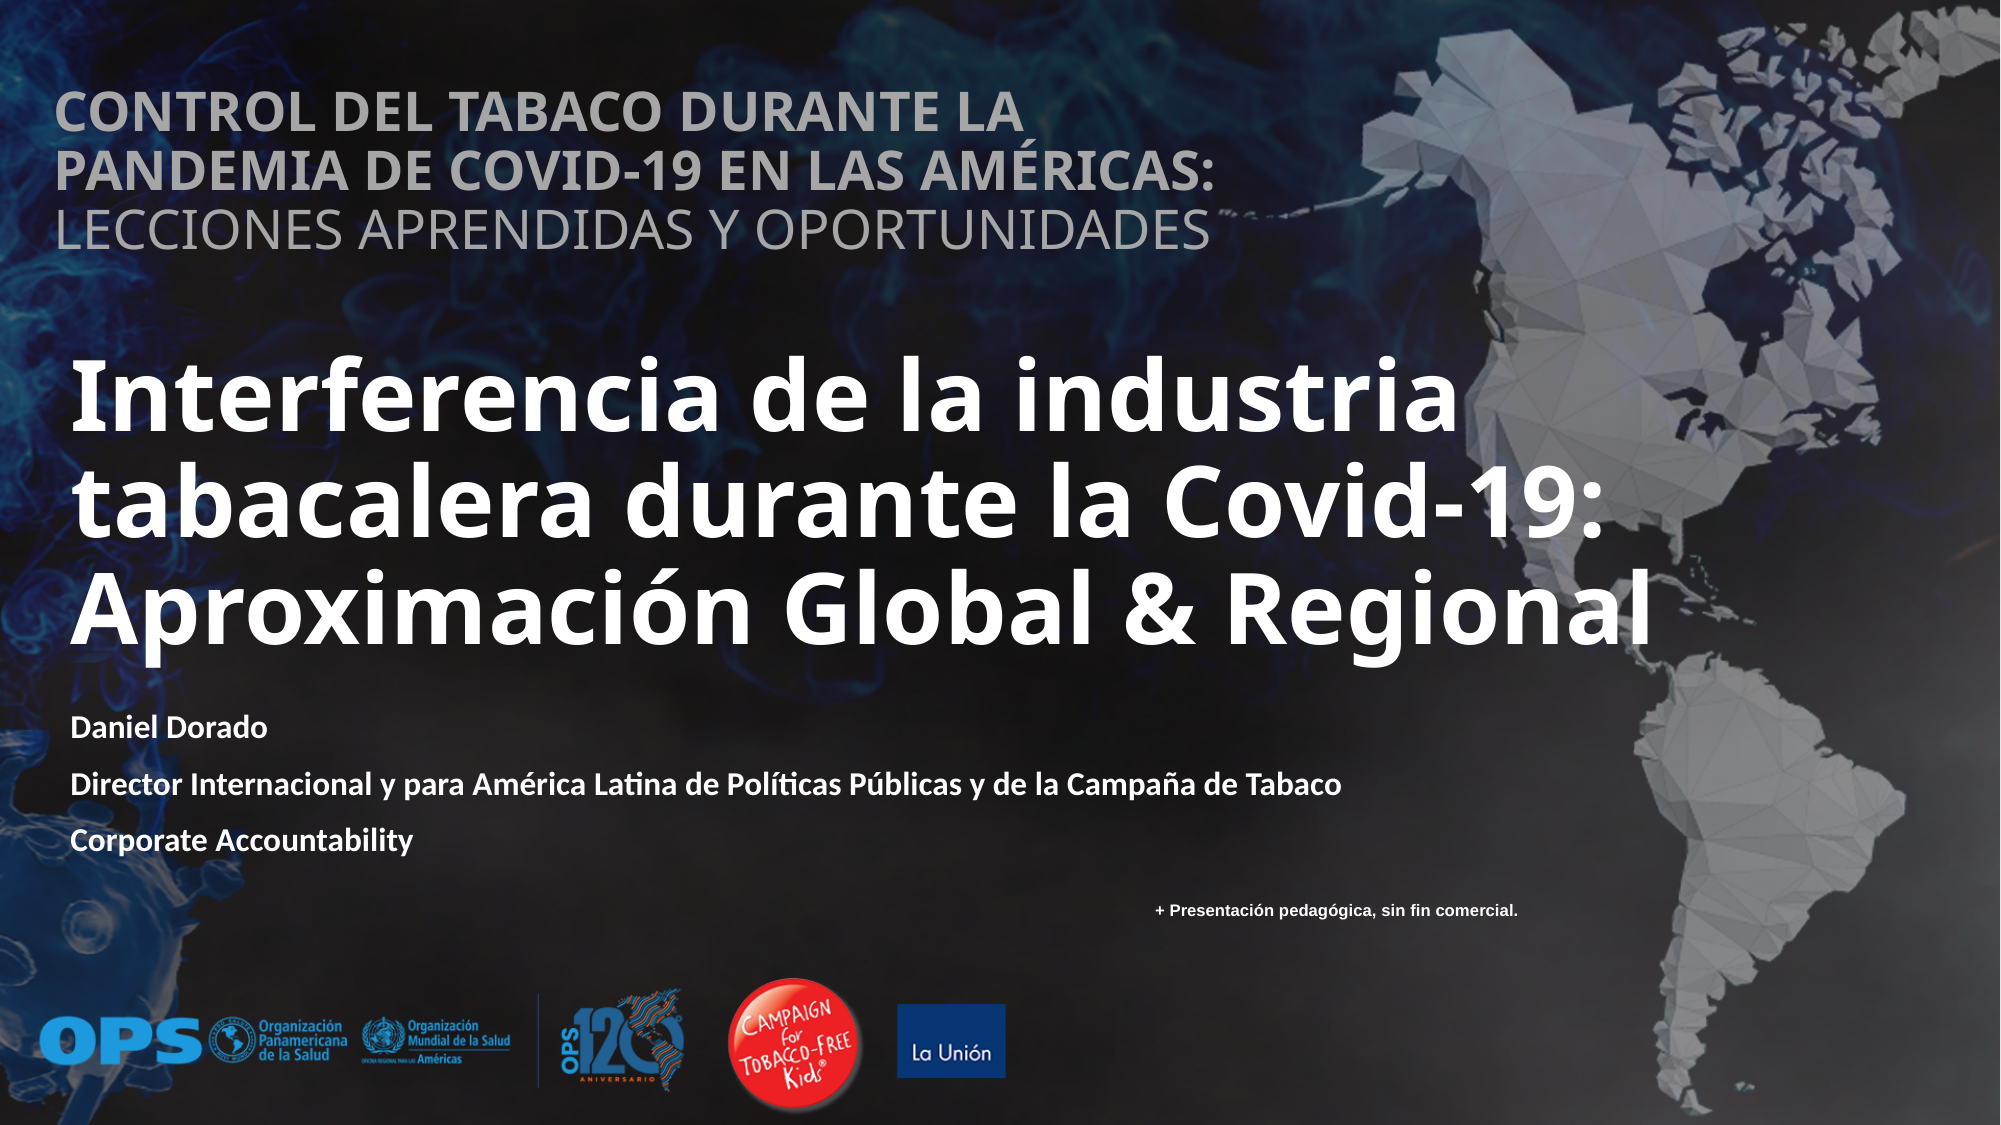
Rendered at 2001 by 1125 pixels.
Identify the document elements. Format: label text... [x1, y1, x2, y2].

title Interferencia de la industria tabacalera durante la Covid-19: Aproximación Global & Regional [55, 301, 1681, 674]
subtitle Daniel Dorado Director Internacional y para América Latina de Políticas Públicas y de la Campaña de Tabaco Corporate Accountability [55, 702, 1556, 875]
text_box + Presentación pedagógica, sin fin comercial. [1065, 891, 1681, 943]
picture [0, 0, 2001, 1125]
